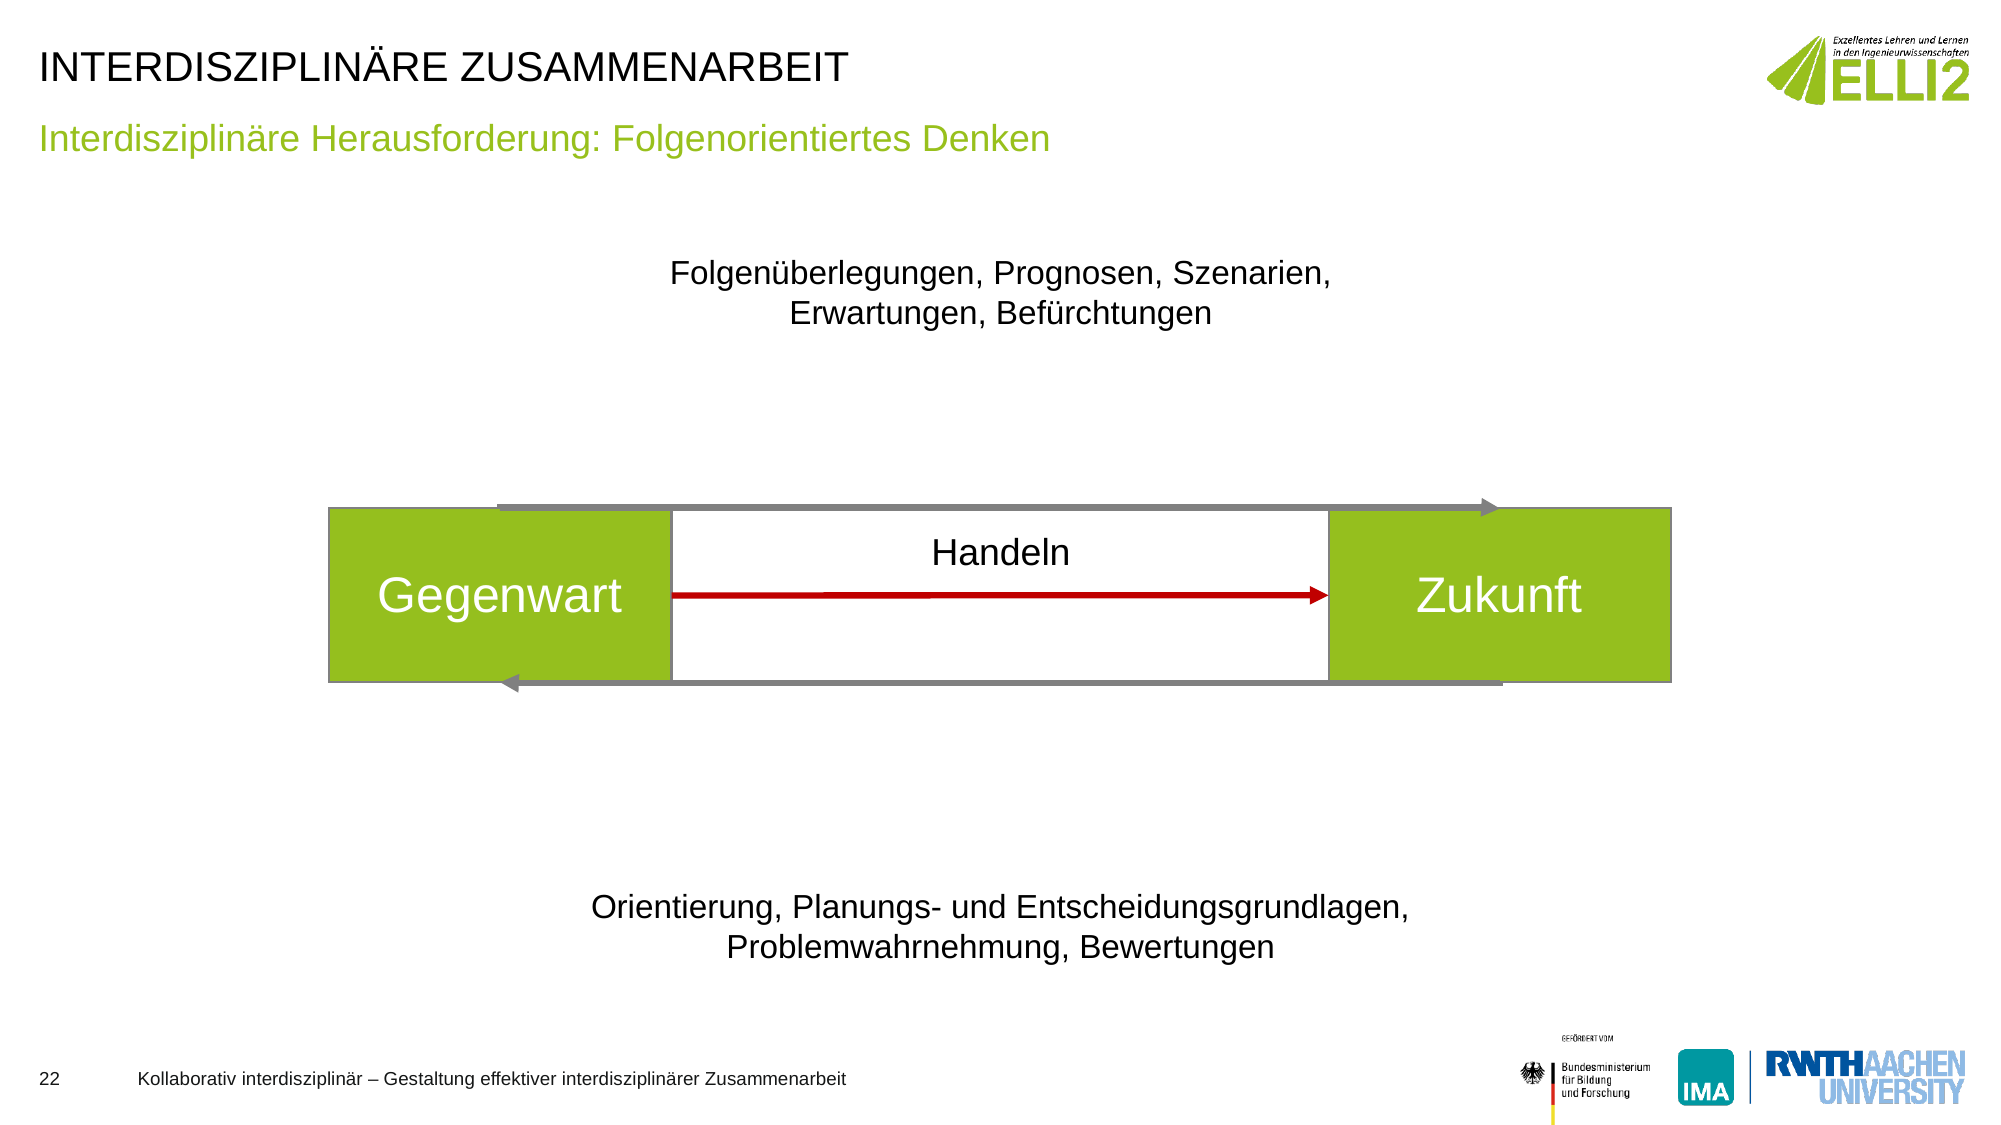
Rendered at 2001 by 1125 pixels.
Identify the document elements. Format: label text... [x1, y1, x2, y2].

list Interdisziplinäre Herausforderung: Folgenorientiertes Denken [23, 101, 1977, 161]
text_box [328, 243, 1672, 974]
picture [1767, 36, 1969, 101]
title Interdisziplinäre Zusammenarbeit [23, 32, 1430, 92]
picture [1668, 1024, 1981, 1125]
